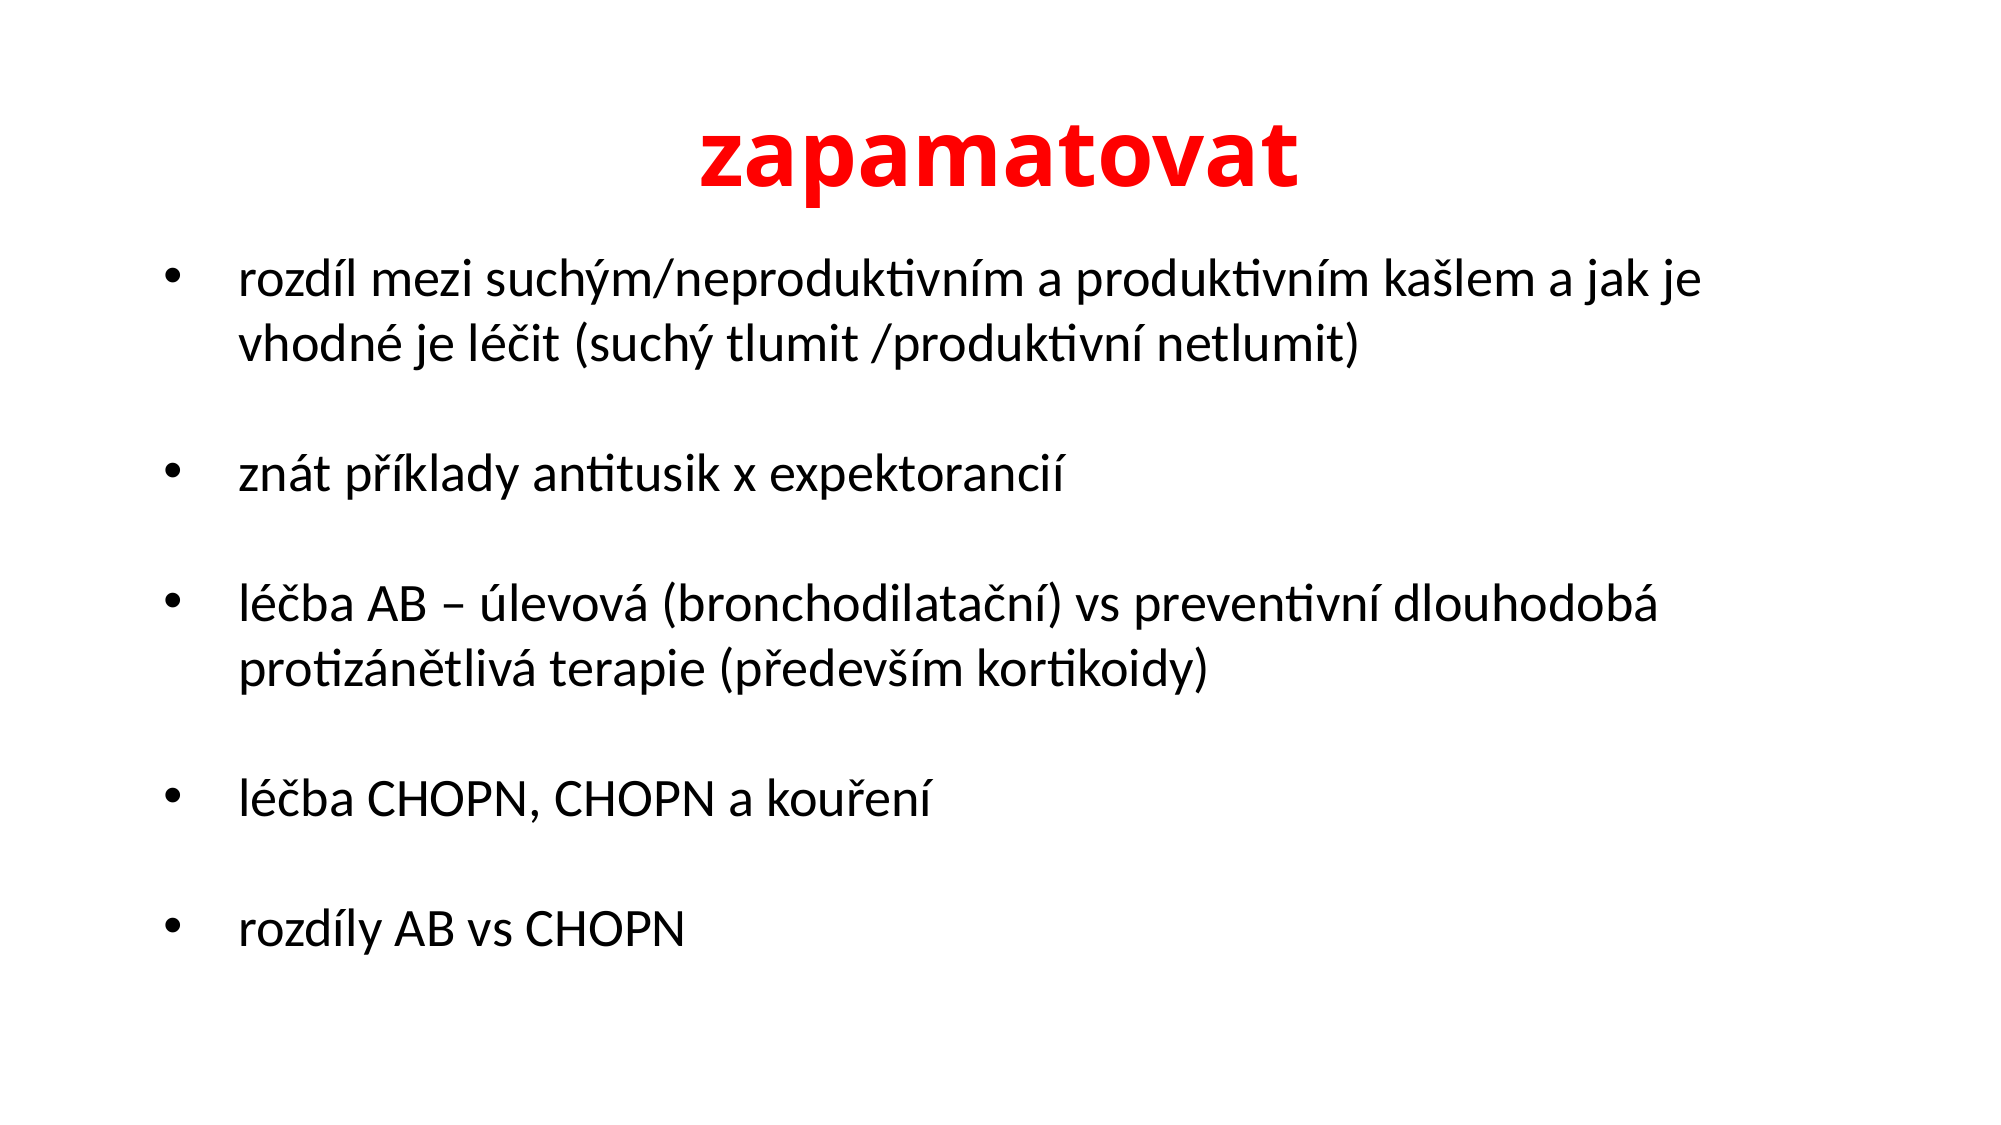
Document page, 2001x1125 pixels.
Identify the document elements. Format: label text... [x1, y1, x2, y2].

title zapamatovat [150, 94, 1850, 209]
list rozdíl mezi suchým/neproduktivním a produktivním kašlem a jak je vhodné je léčit (suchý tlumit /produktivní netlumit) znát příklady antitusik x expektorancií léčba AB – úlevová (bronchodilatační) vs preventivní dlouhodobá protizánětlivá terapie (především kortikoidy) léčba CHOPN, CHOPN a kouření rozdíly AB vs CHOPN [163, 242, 1837, 1031]
